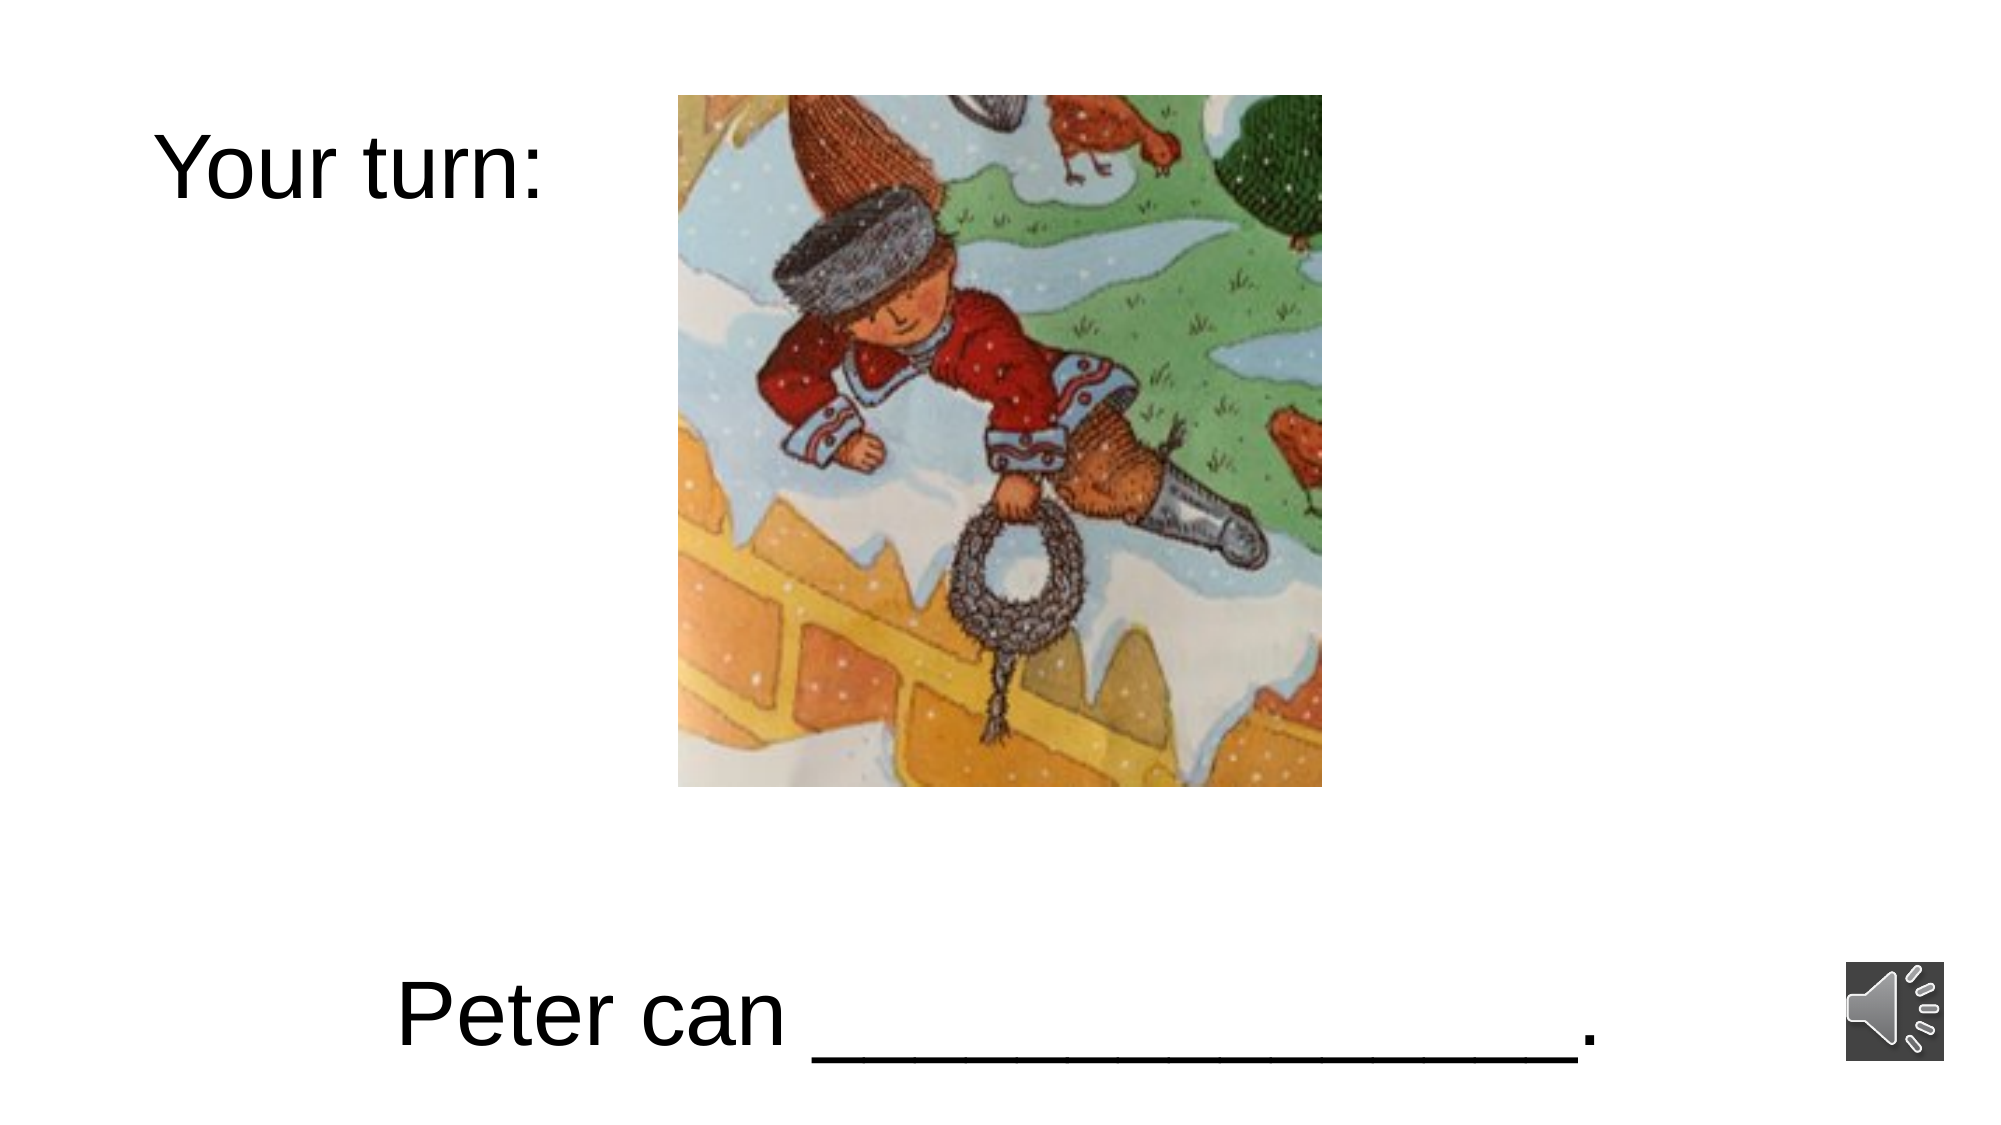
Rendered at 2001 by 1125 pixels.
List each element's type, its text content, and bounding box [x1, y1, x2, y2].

title Your turn: [137, 59, 1863, 278]
text_box Peter can _______________. [137, 907, 1863, 1125]
picture [678, 95, 1322, 787]
picture [1845, 961, 1946, 1062]
